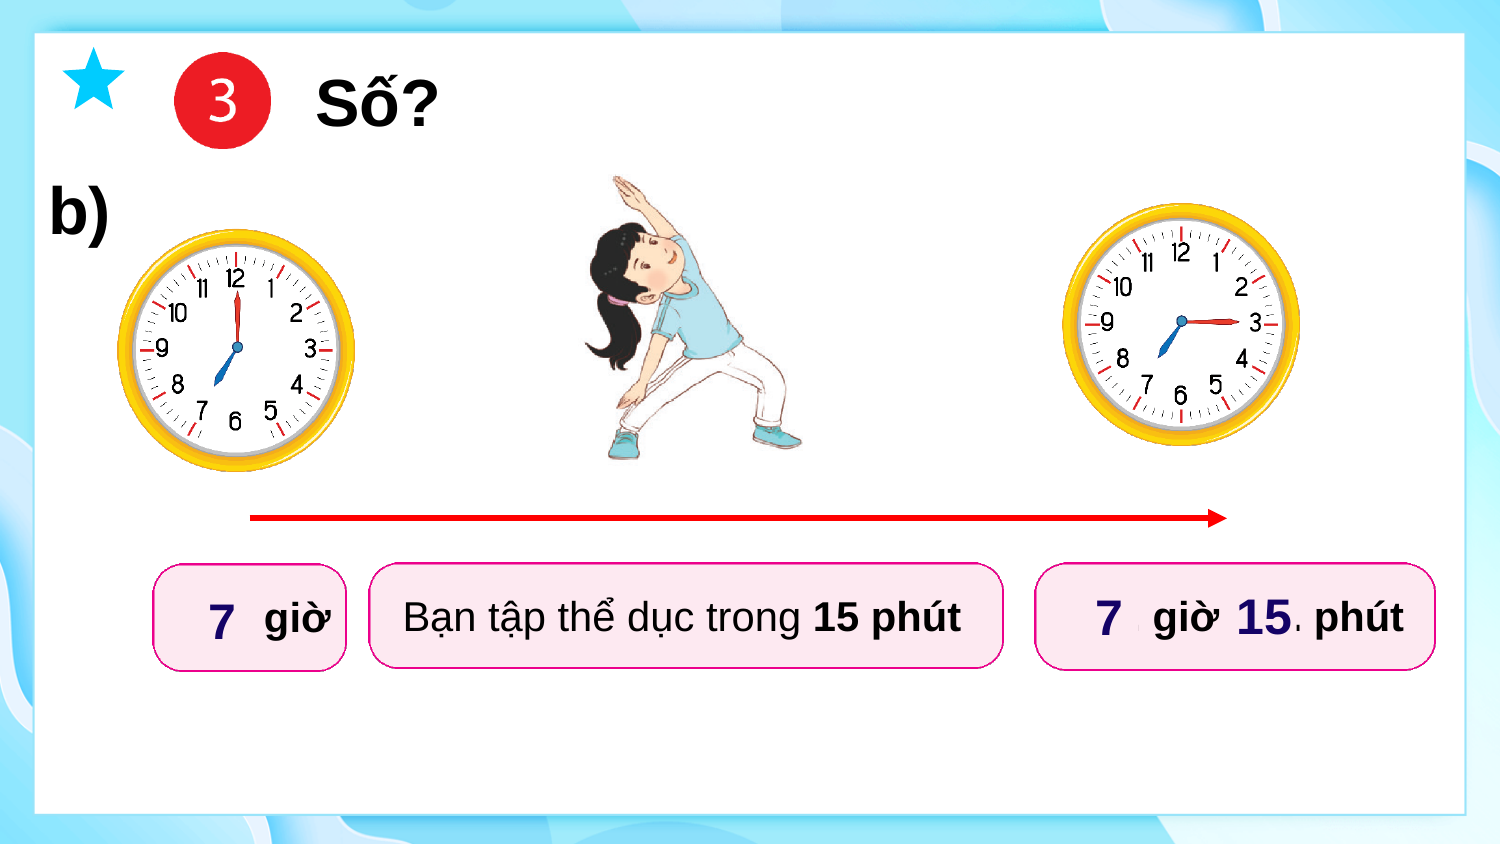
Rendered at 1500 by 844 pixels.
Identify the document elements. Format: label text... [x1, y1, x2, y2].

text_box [1219, 577, 1309, 653]
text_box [174, 577, 253, 659]
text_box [1061, 572, 1139, 654]
picture [0, 0, 1500, 844]
text_box b) [33, 160, 145, 256]
text_box Số? [300, 51, 457, 147]
